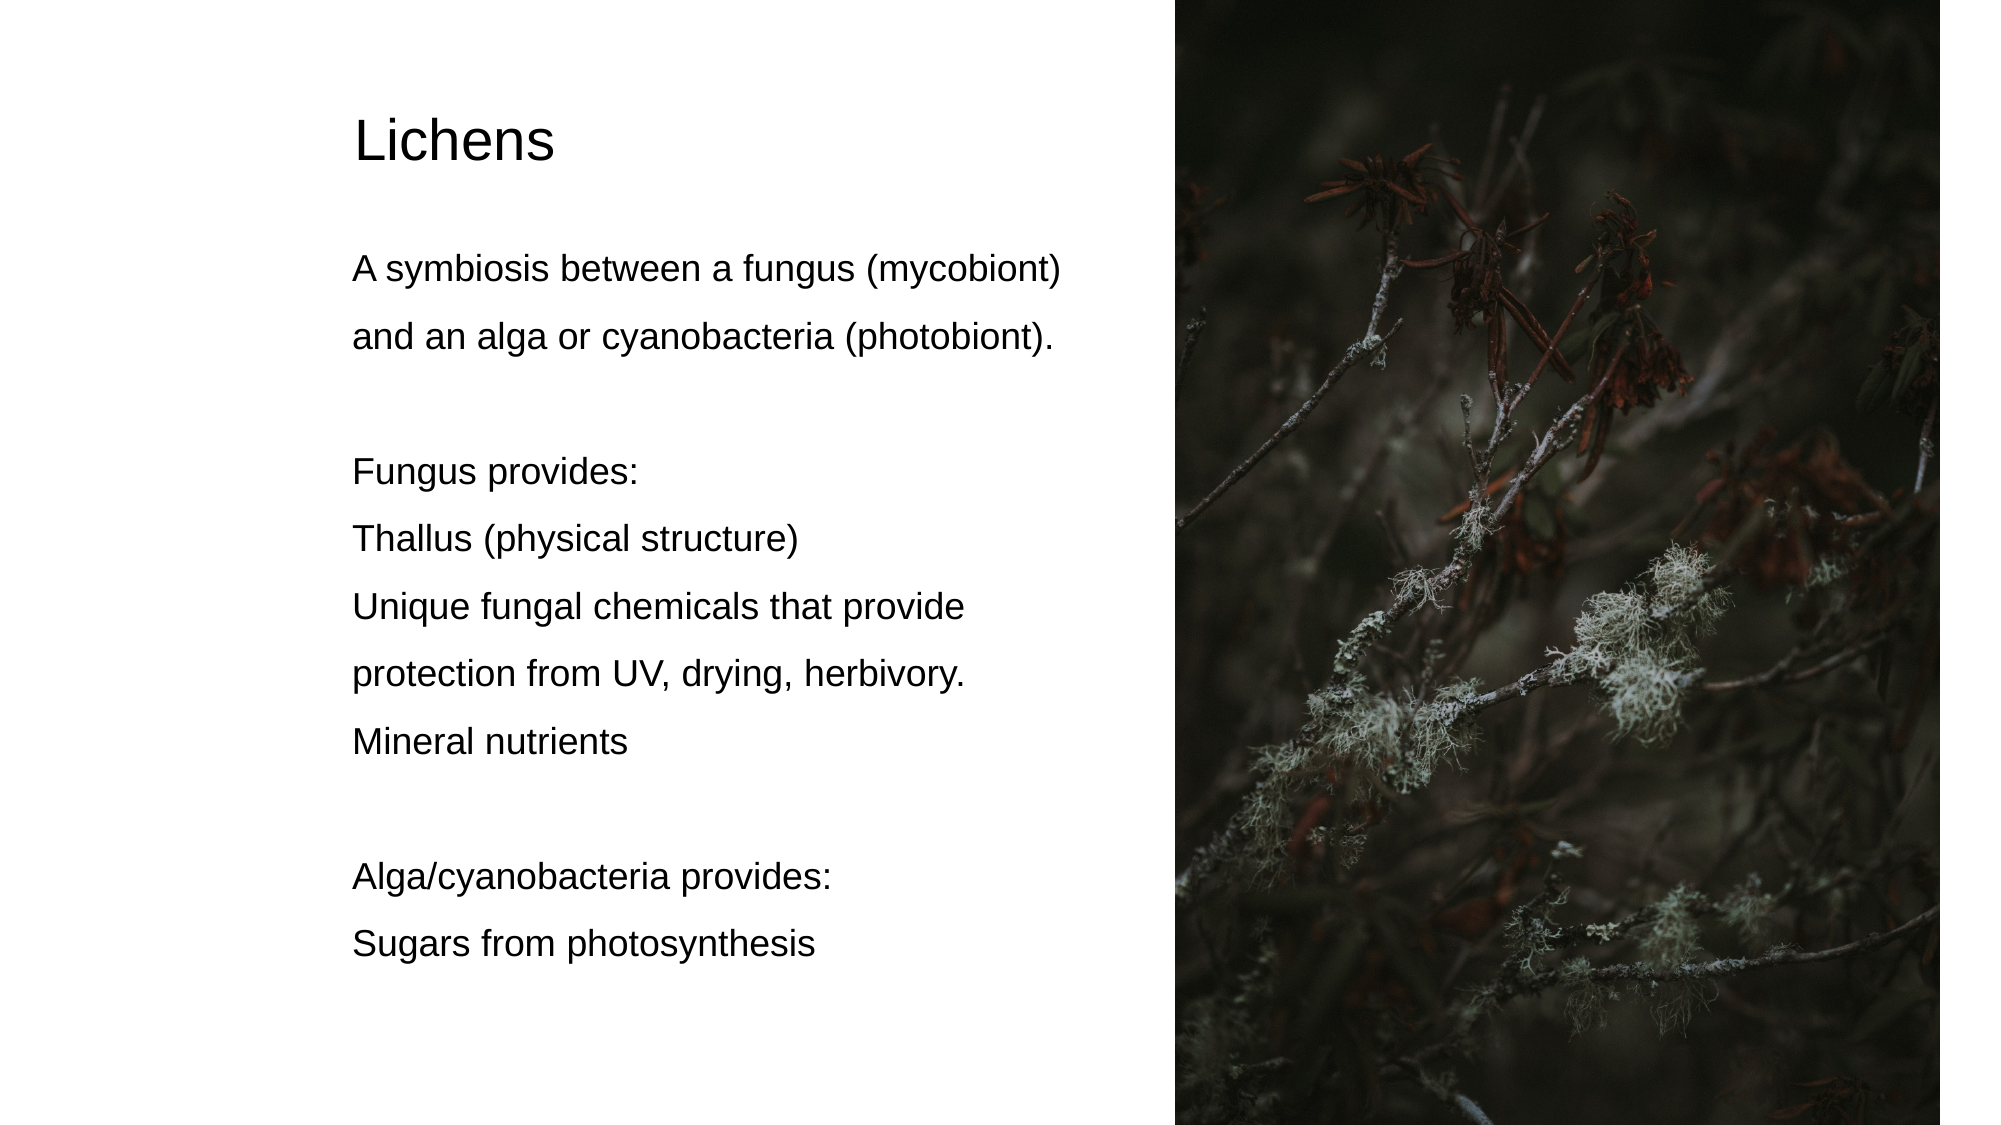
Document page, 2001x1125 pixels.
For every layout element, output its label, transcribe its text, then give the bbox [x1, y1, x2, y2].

picture [1174, 0, 1940, 1125]
text_box A symbiosis between a fungus (mycobiont) and an alga or cyanobacteria (photobiont). Fungus provides: Thallus (physical structure) Unique fungal chemicals that provide protection from UV, drying, herbivory. Mineral nutrients Alga/cyanobacteria provides: Sugars from photosynthesis [337, 214, 1129, 972]
text_box Lichens [339, 95, 571, 180]
